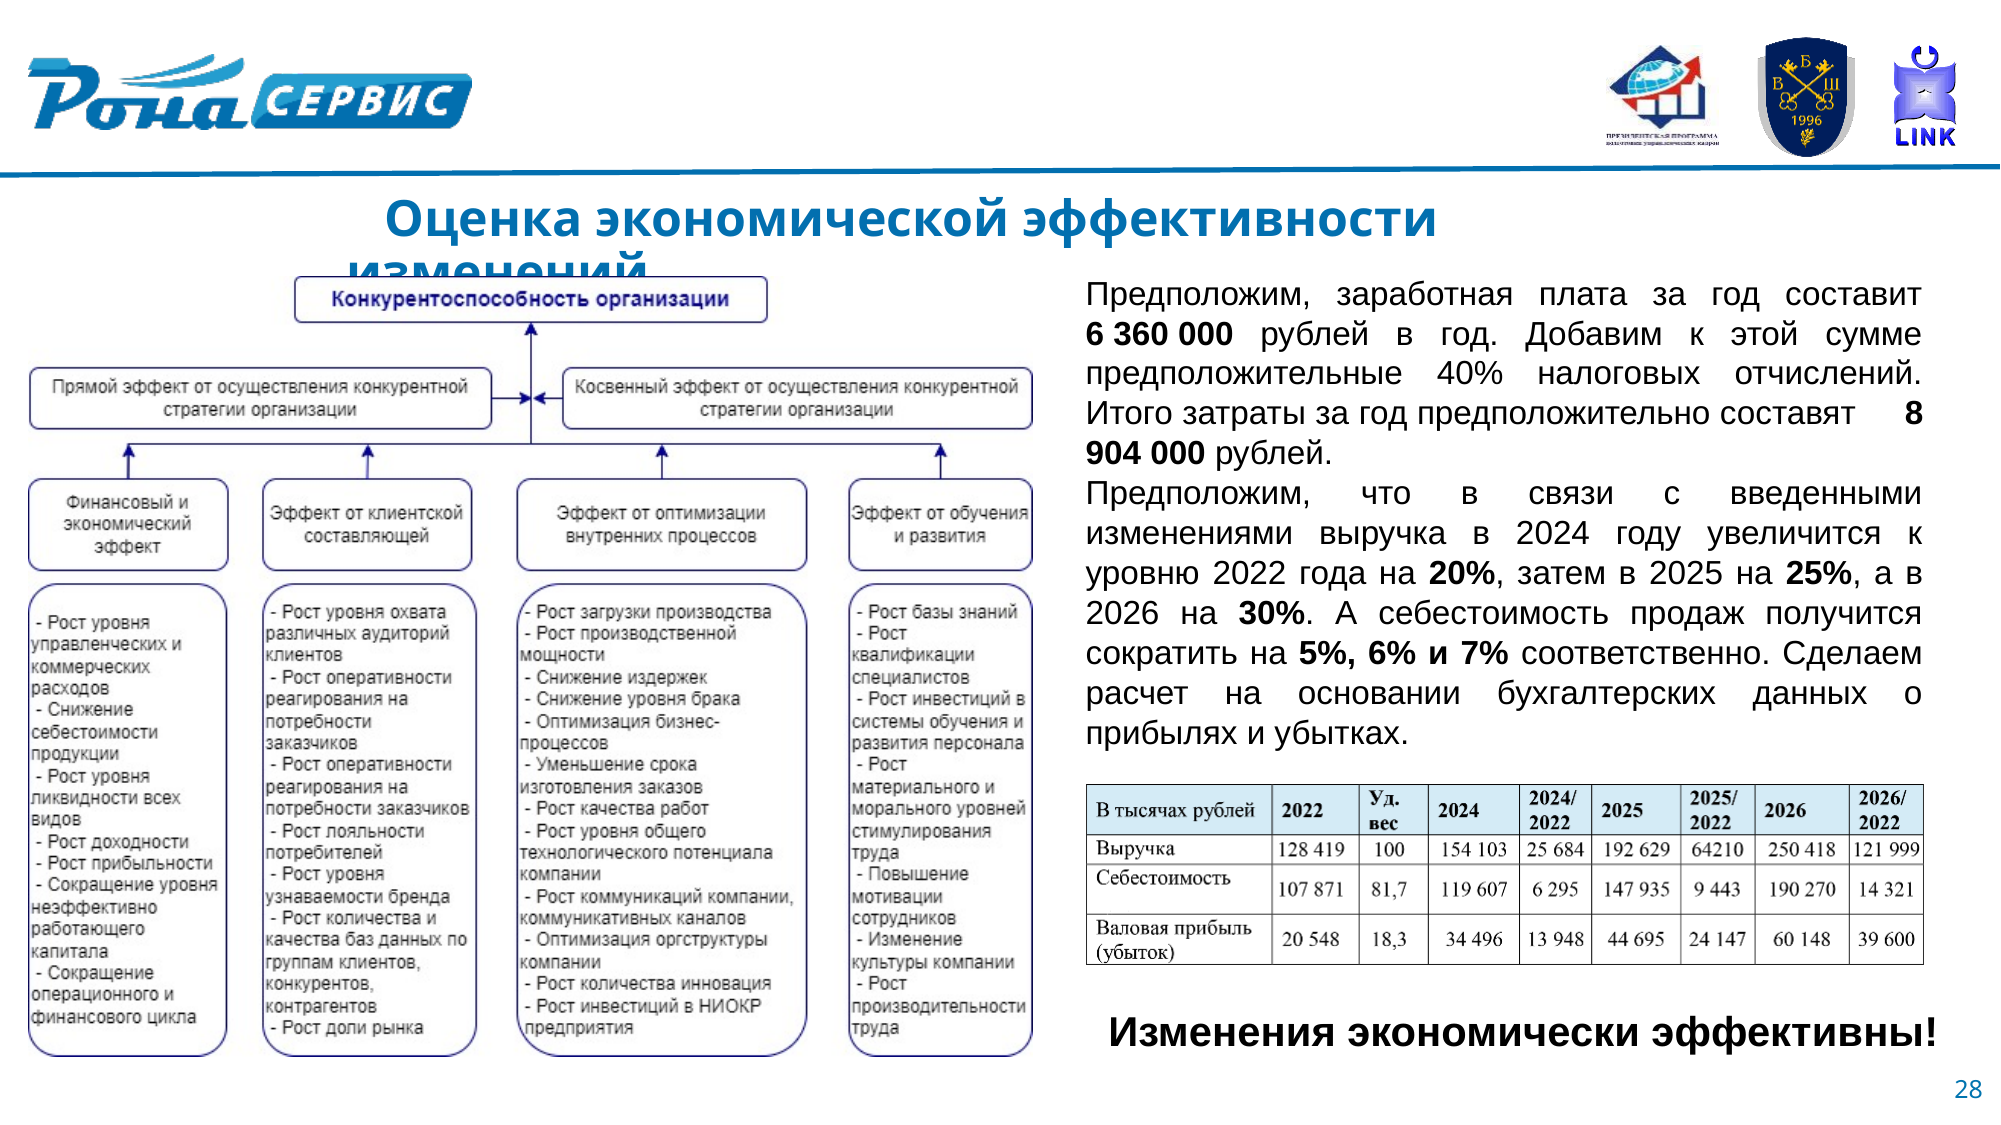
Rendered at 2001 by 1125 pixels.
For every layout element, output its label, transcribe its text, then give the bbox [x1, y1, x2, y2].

picture [1081, 779, 1929, 971]
text_box Изменения экономически эффективны! [1093, 997, 1976, 1063]
slide_number 28 [1927, 1060, 1998, 1121]
picture [1606, 45, 1719, 146]
picture [28, 54, 472, 131]
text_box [0, 166, 2000, 175]
text_box Предположим, заработная плата за год составит 6 360 000 рублей в год. Добавим к этой сумме предположительные 40% налоговых отчислений. Итого затраты за год предположительно составят 8 904 000 рублей. Предположим, что в связи с введенными изменениями выручка в 2024 году увеличится к уровню 2022 года на 20%, затем в 2025 на 25%, а в 2026 на 30%. А себестоимость продаж получится сократить на 5%, 6% и 7% соответственно. Сделаем расчет на основании бухгалтерских данных о прибылях и убытках. [1070, 264, 1938, 759]
picture [1745, 20, 1872, 166]
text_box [1893, 45, 1957, 146]
picture [28, 276, 1033, 1057]
text_box Оценка экономической эффективности изменений. [308, 186, 1692, 265]
